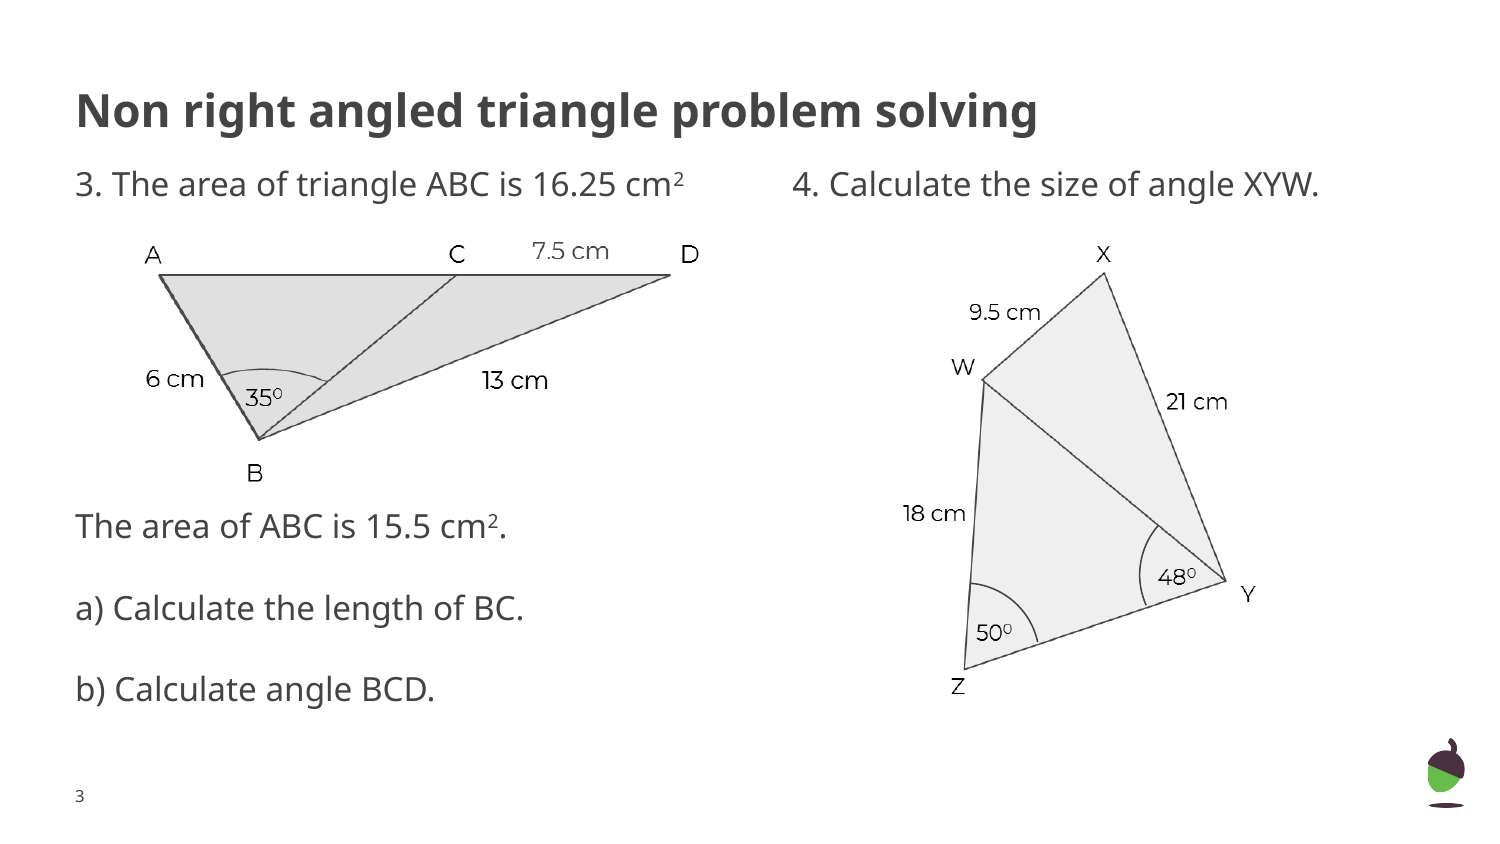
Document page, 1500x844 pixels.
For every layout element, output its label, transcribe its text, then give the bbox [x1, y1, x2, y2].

list 3. The area of triangle ABC is 16.25 cm2 The area of ABC is 15.5 cm2. a) Calculate the length of BC. b) Calculate angle BCD. [75, 152, 714, 844]
text_box 4. Calculate the size of angle XYW. [792, 151, 1419, 844]
title Non right angled triangle problem solving [75, 73, 1181, 152]
picture [1427, 738, 1465, 808]
picture [129, 227, 768, 502]
slide_number ‹#› [75, 786, 194, 816]
picture [889, 233, 1322, 714]
